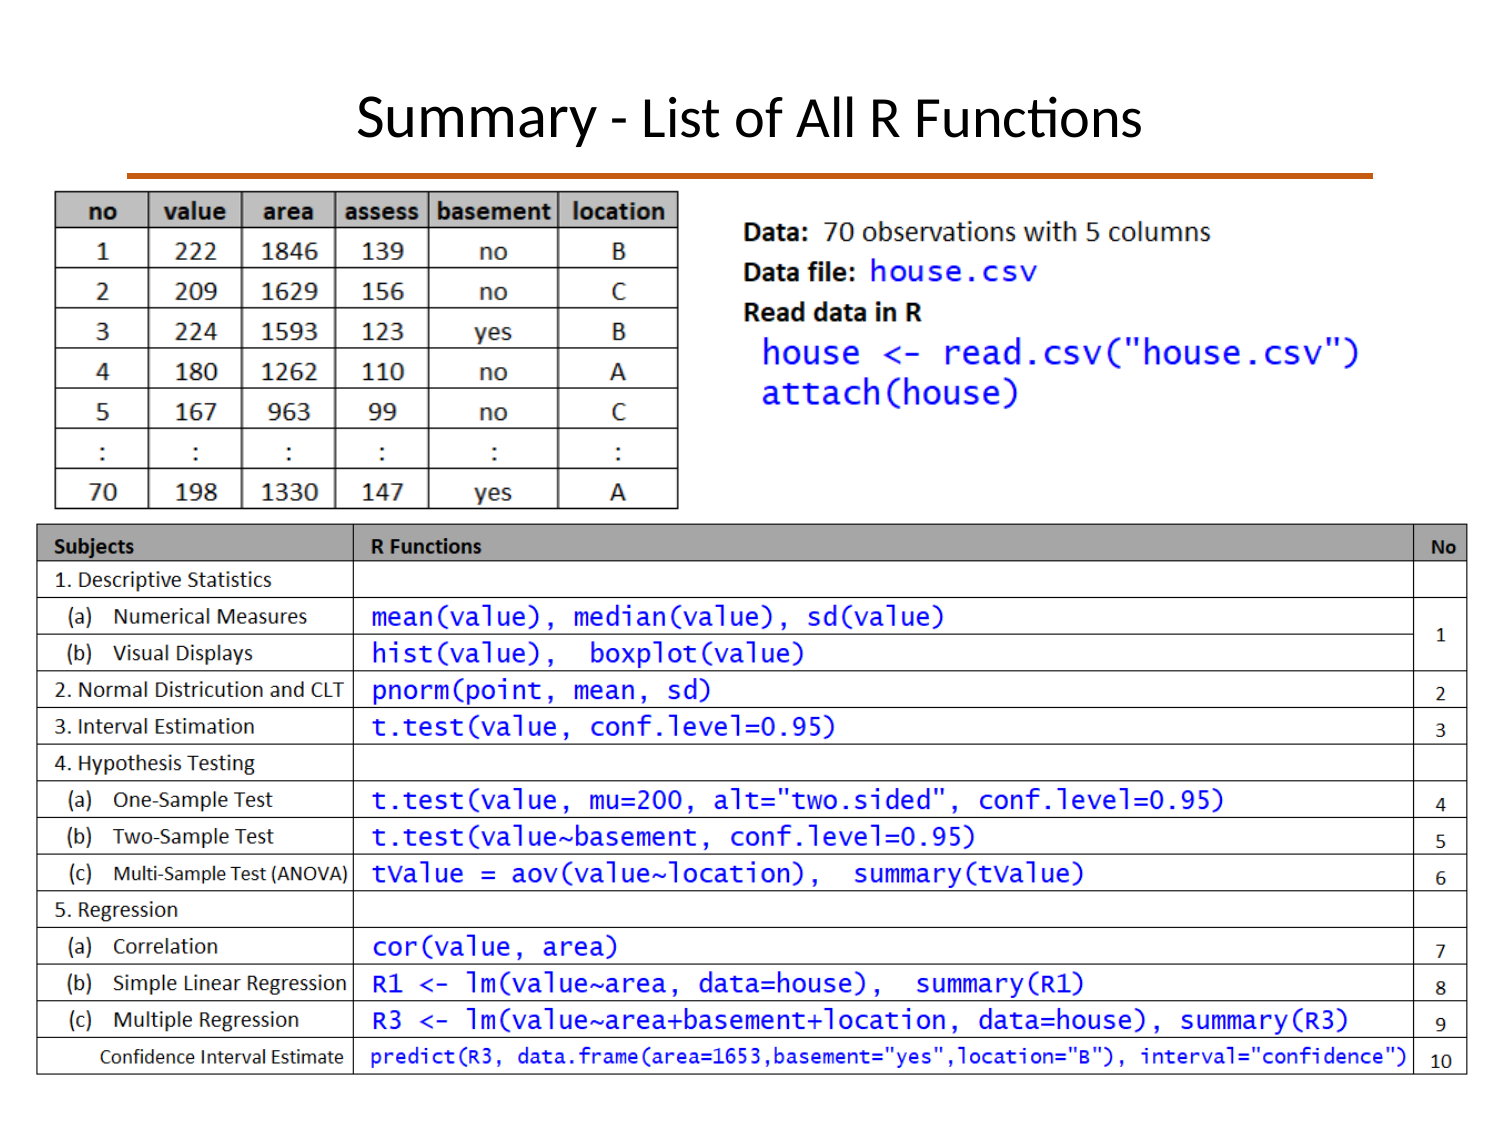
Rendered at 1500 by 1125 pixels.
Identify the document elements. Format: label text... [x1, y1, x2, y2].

title Summary - List of All R Functions [165, 35, 1335, 184]
picture [32, 184, 1473, 1078]
